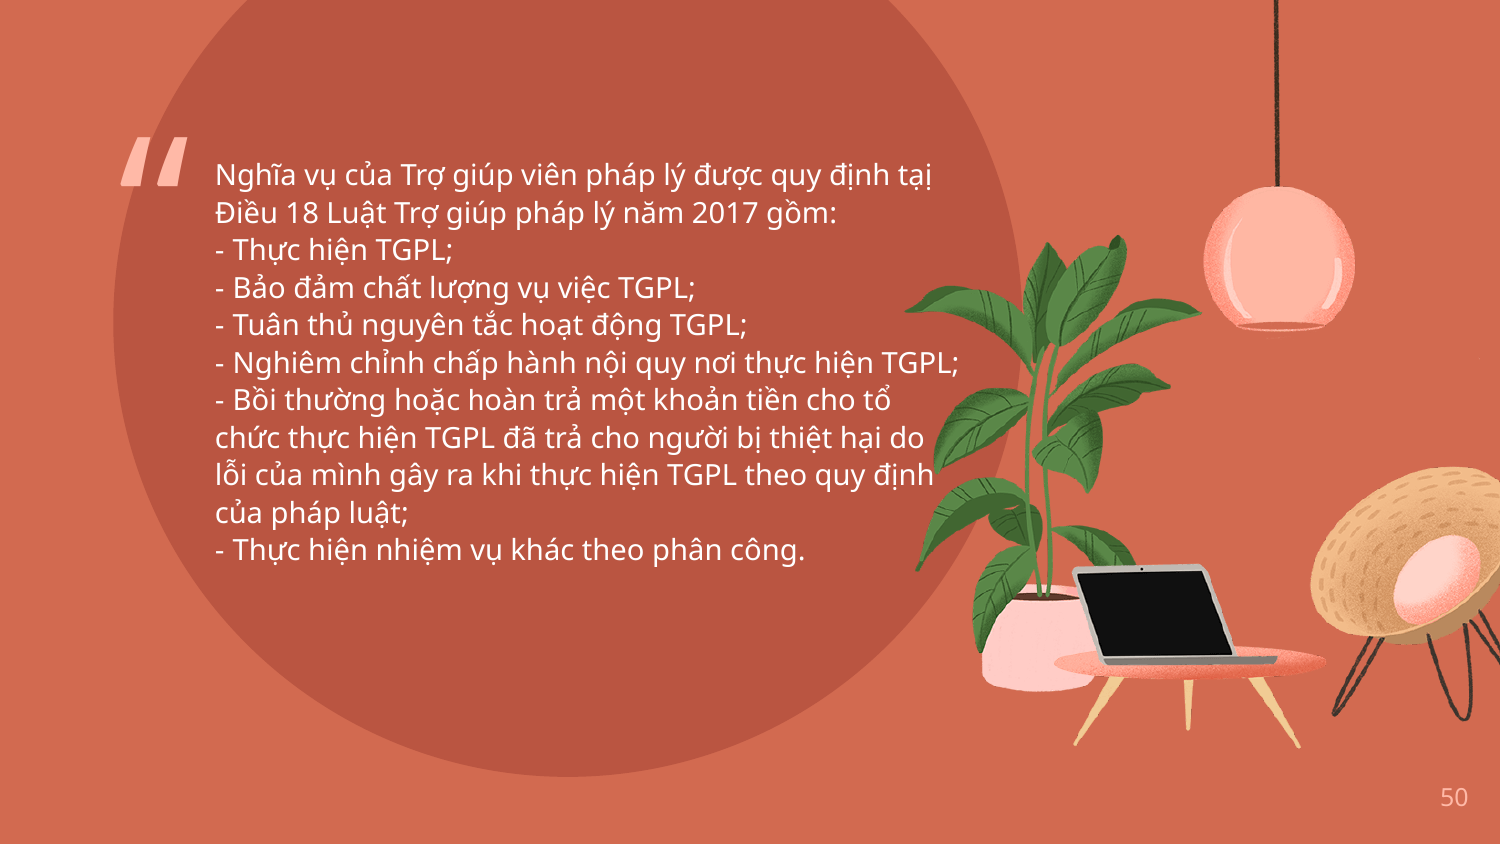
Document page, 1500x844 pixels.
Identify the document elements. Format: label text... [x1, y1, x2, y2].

text_box Nghĩa vụ của Trợ giúp viên pháp lý được quy định tạị Điều 18 Luật Trợ giúp pháp lý năm 2017 gồm: - Thực hiện TGPL; - Bảo đảm chất lượng vụ việc TGPL; - Tuân thủ nguyên tắc hoạt động TGPL; - Nghiêm chỉnh chấp hành nội quy nơi thực hiện TGPL; - Bồi thường hoặc hoàn trả một khoản tiền cho tổ chức thực hiện TGPL đã trả cho người bị thiệt hại do lỗi của mình gây ra khi thực hiện TGPL theo quy định của pháp luật; - Thực hiện nhiệm vụ khác theo phân công. [200, 146, 975, 612]
slide_number 50 [1378, 766, 1469, 832]
picture [903, 0, 1500, 749]
